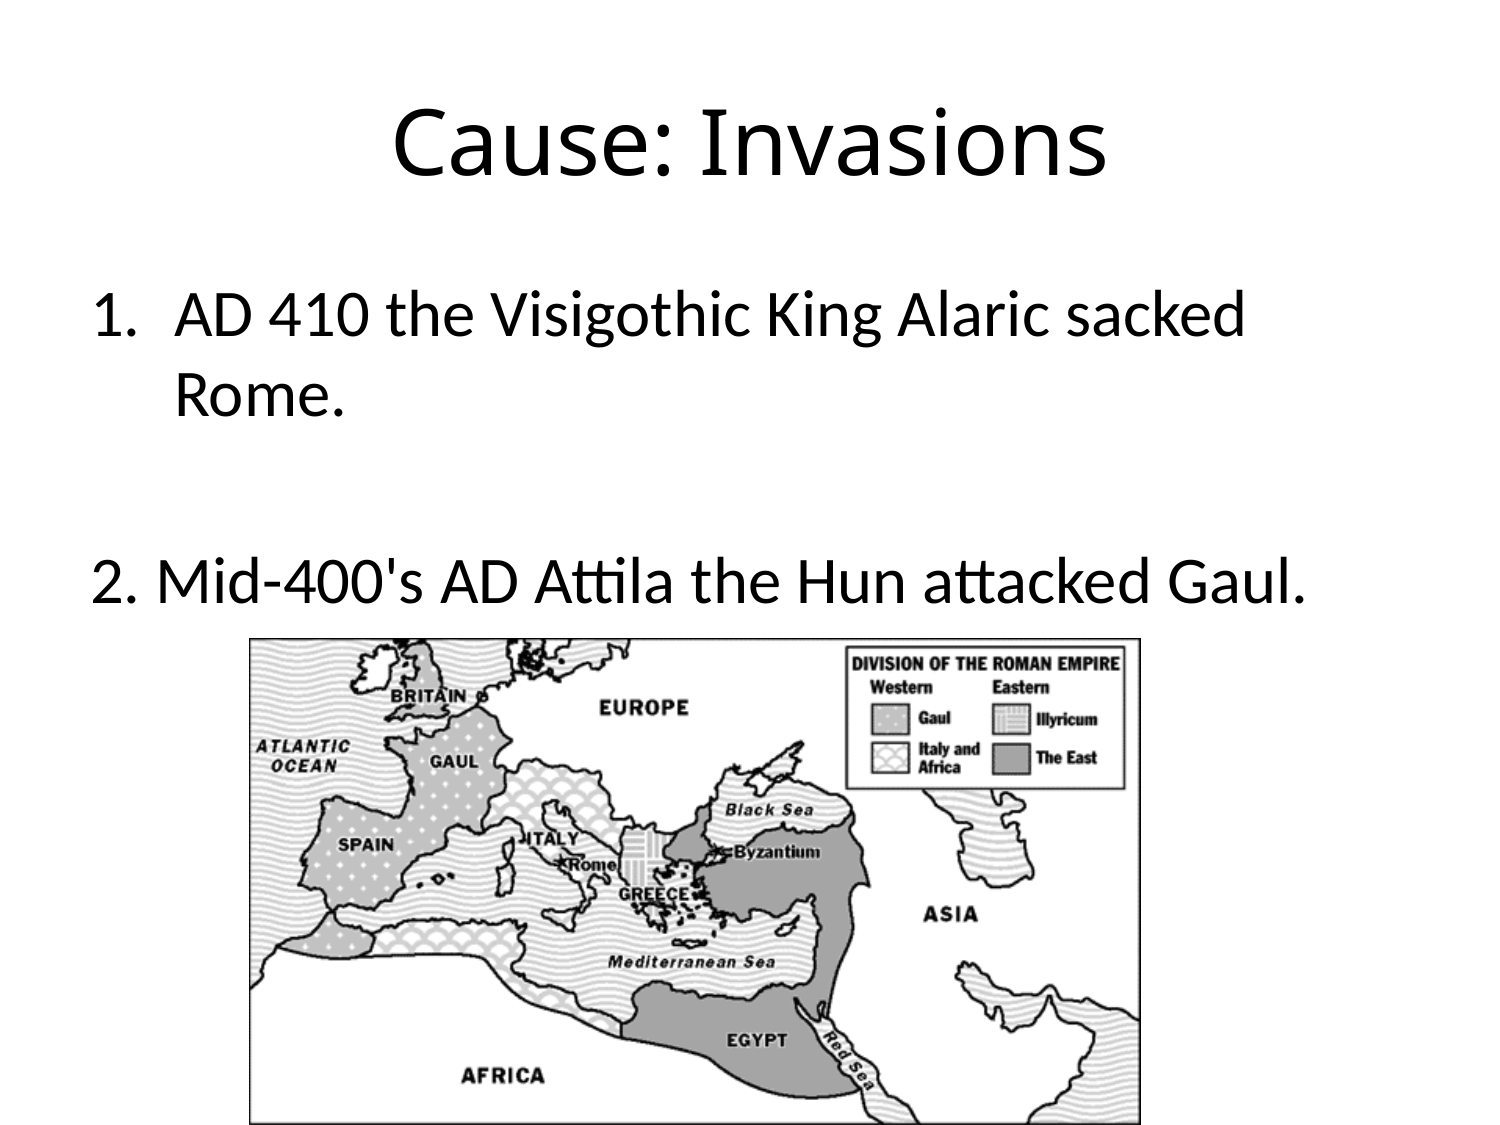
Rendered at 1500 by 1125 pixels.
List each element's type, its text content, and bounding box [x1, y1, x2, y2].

list AD 410 the Visigothic King Alaric sacked Rome. 2. Mid-400's AD Attila the Hun attacked Gaul. [75, 262, 1425, 675]
picture [249, 638, 1141, 1125]
title Cause: Invasions [75, 45, 1425, 233]
